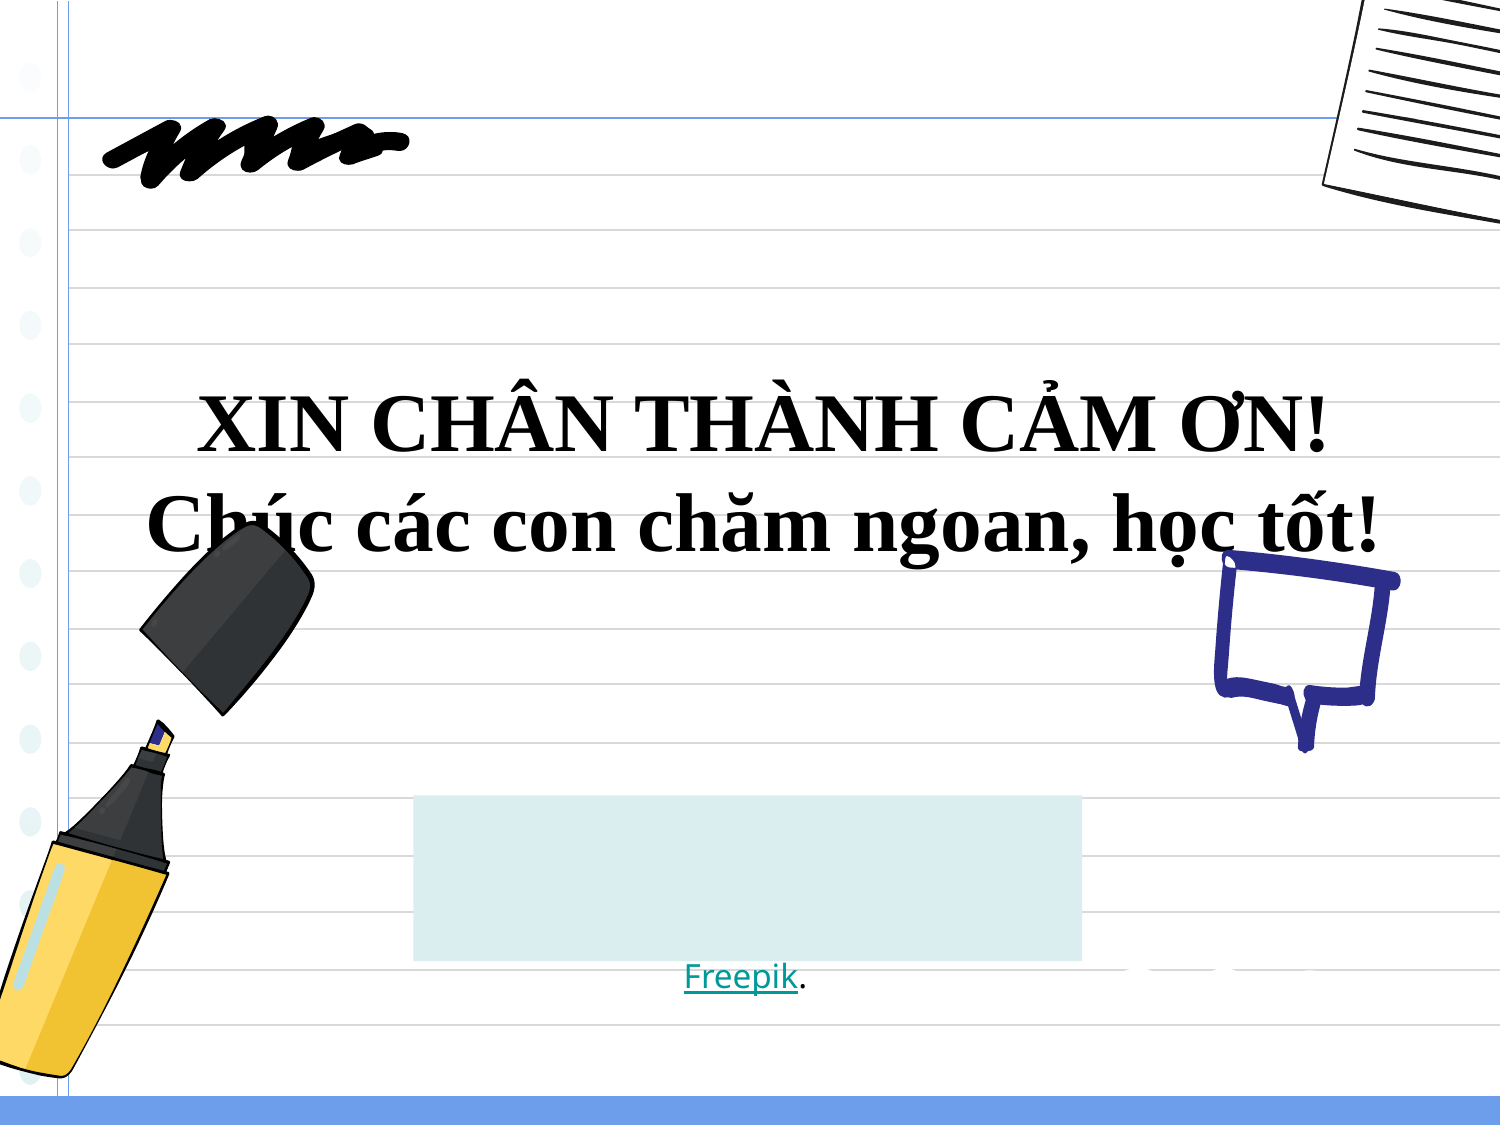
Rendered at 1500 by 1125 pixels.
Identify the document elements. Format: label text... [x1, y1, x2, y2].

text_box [0, 709, 438, 890]
title XIN CHÂN THÀNH CẢM ƠN! Chúc các con chăm ngoan, học tốt! [111, 366, 1418, 570]
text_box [1094, 968, 1382, 1020]
text_box [411, 793, 1084, 963]
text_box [97, 116, 414, 189]
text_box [1206, 558, 1391, 752]
